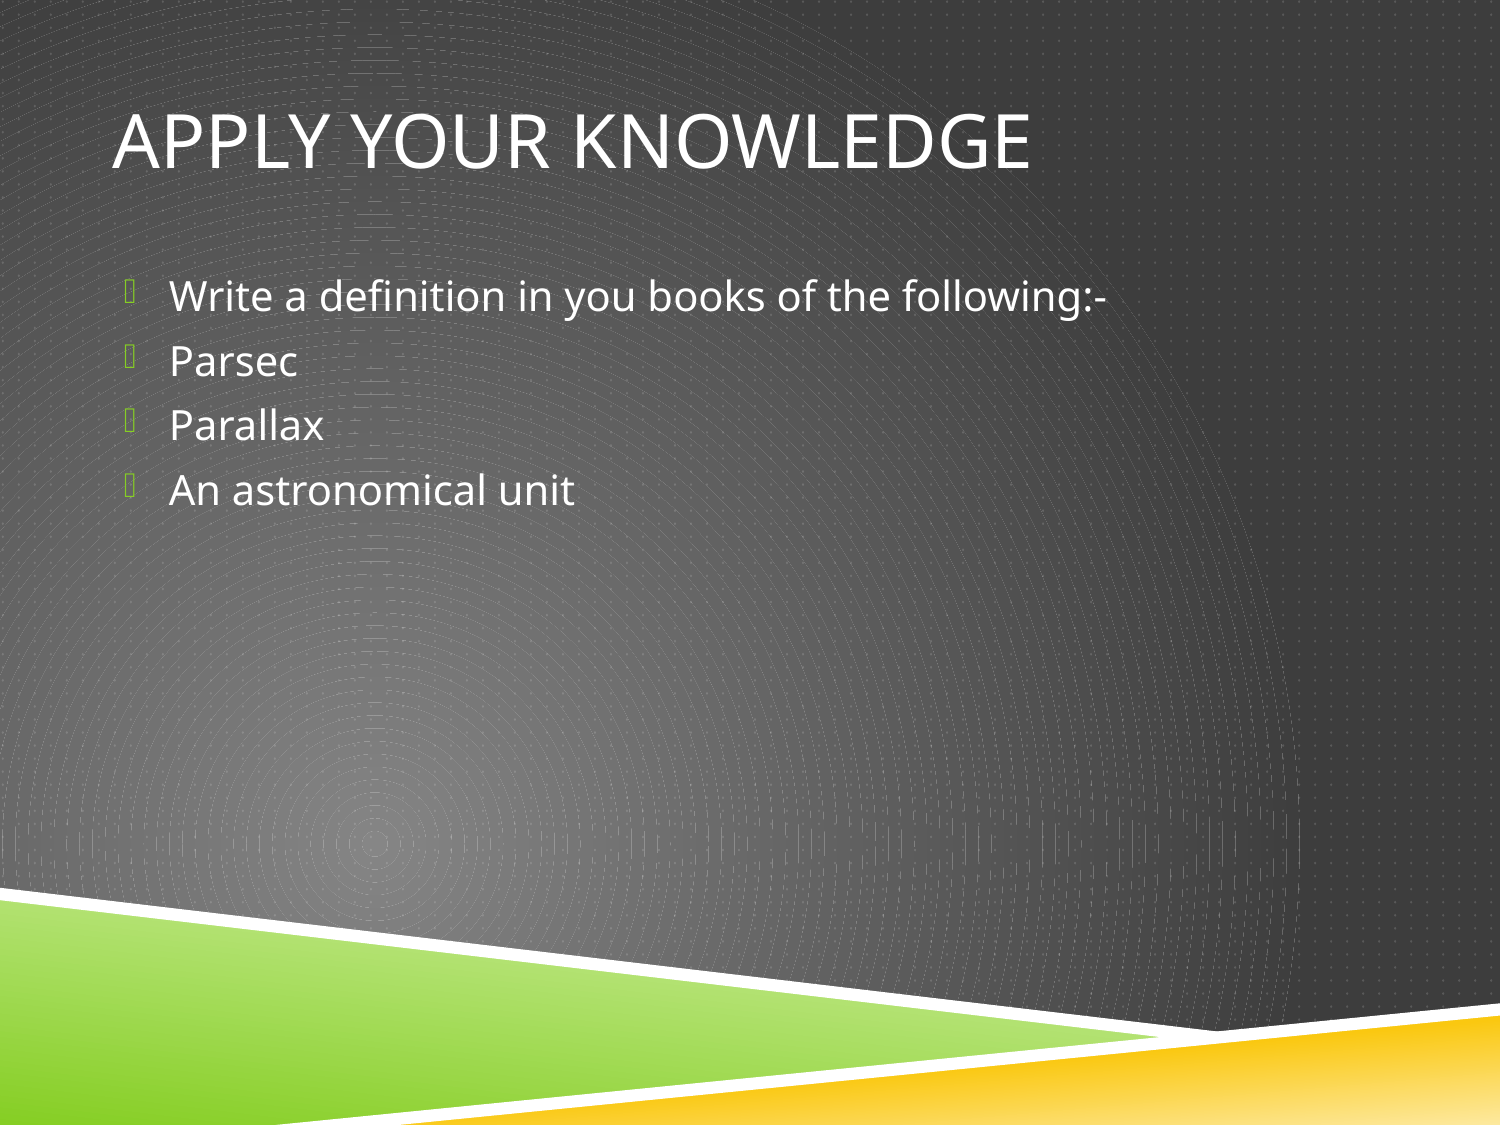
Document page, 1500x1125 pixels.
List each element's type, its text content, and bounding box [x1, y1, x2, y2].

title Apply Your Knowledge [112, 45, 1388, 233]
list Write a definition in you books of the following:- Parsec Parallax An astronomical unit [112, 262, 1388, 875]
